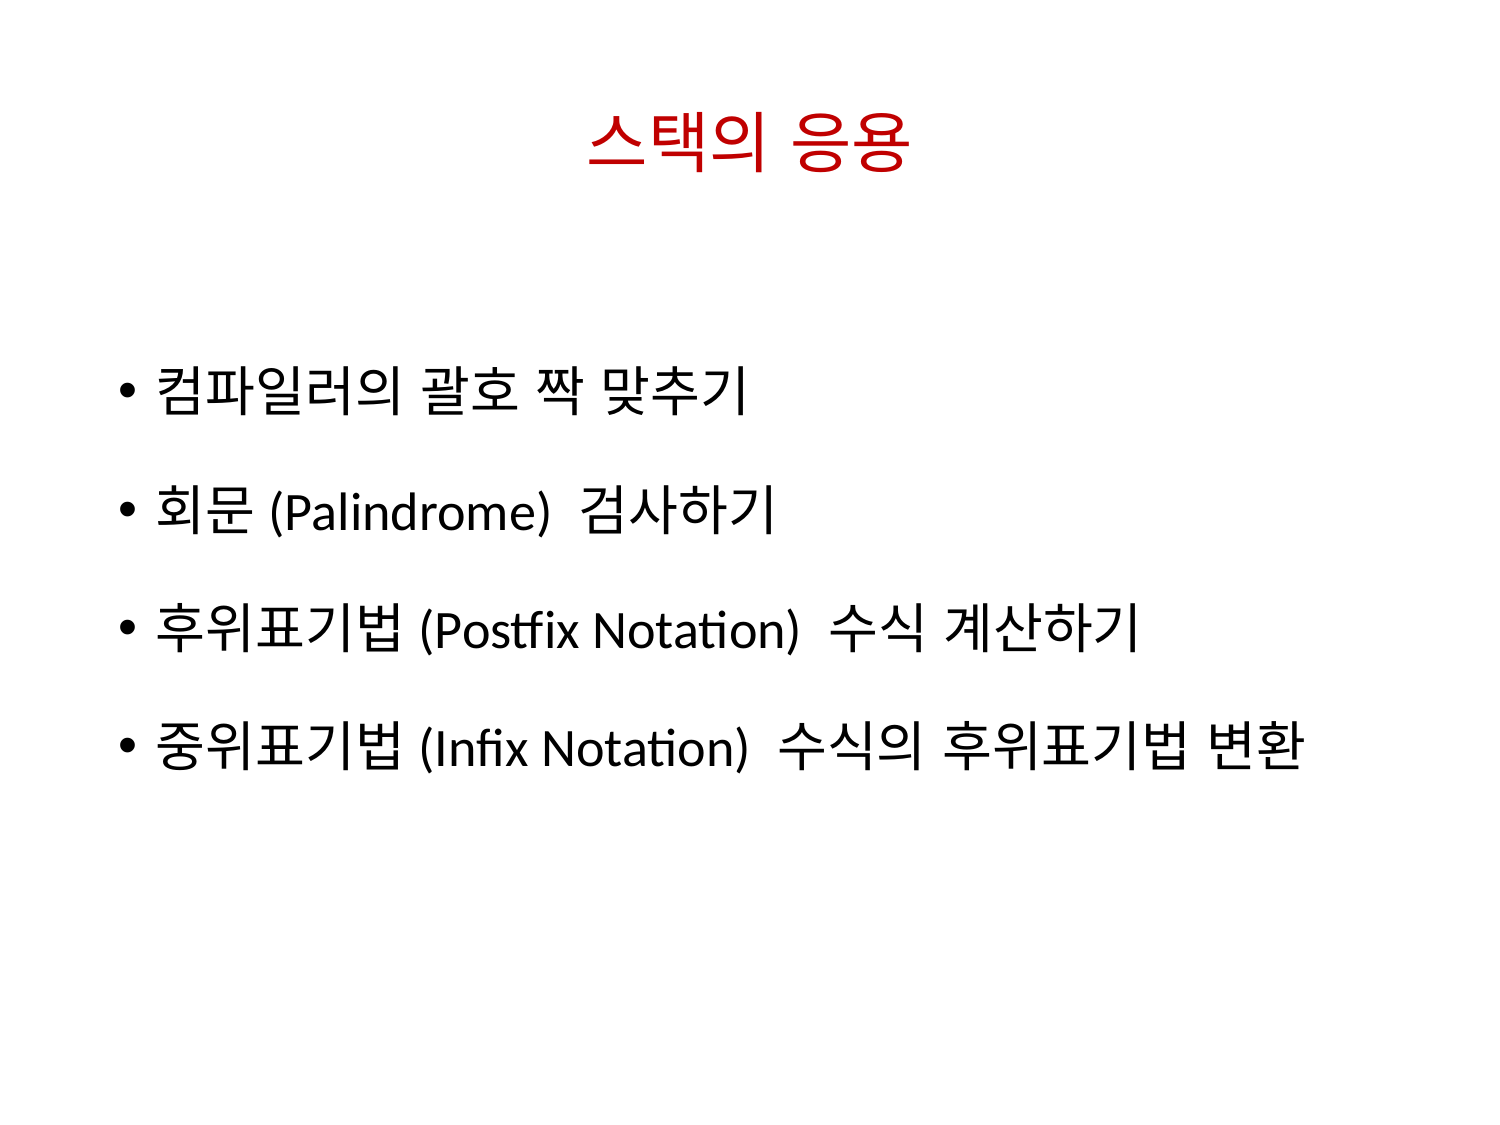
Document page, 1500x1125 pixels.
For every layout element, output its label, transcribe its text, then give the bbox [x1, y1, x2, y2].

list 컴파일러의 괄호 짝 맞추기 회문(Palindrome) 검사하기 후위표기법(Postfix Notation) 수식 계산하기 중위표기법(Infix Notation) 수식의 후위표기법 변환 [103, 317, 1397, 1065]
title 스택의 응용 [103, 104, 1397, 188]
